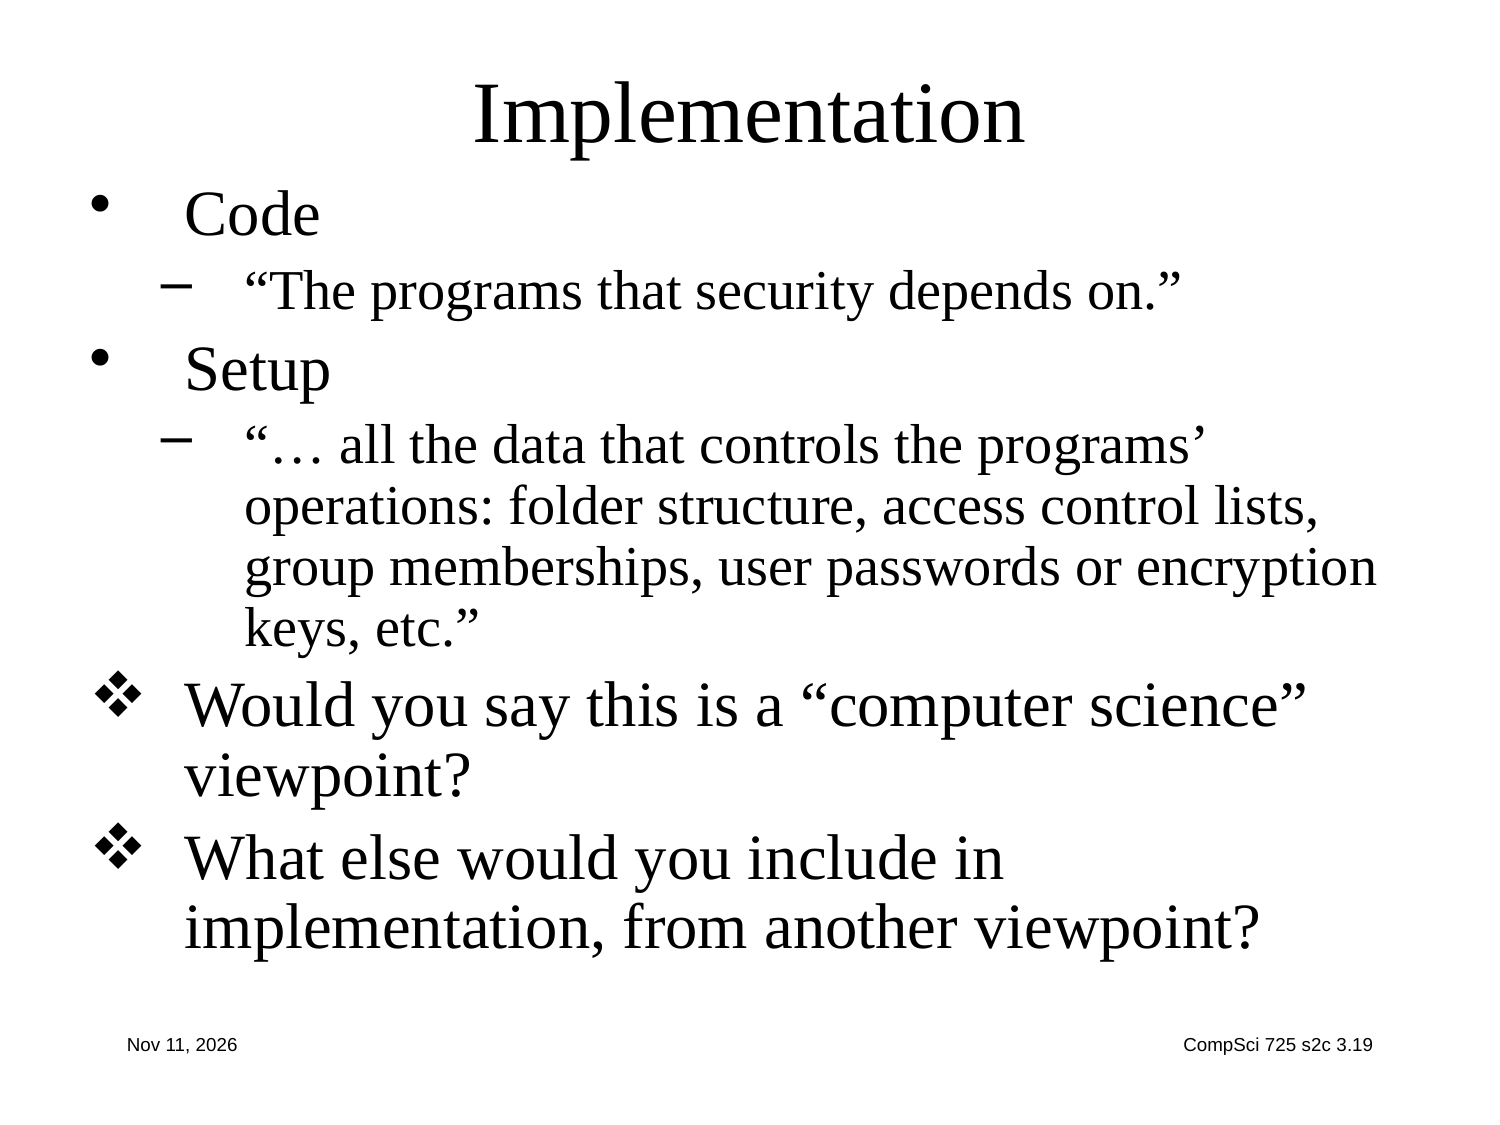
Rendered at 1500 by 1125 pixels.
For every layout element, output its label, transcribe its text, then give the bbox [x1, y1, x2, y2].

slide_number 11-Jul-17 [112, 1035, 426, 1101]
slide_number CompSci 725 s2c 3.19 [1074, 1024, 1388, 1101]
title Implementation [112, 31, 1388, 172]
list Code “The programs that security depends on.” Setup “… all the data that controls the programs’ operations: folder structure, access control lists, group memberships, user passwords or encryption keys, etc.” Would you say this is a “computer science” viewpoint? What else would you include in implementation, from another viewpoint? [75, 172, 1425, 1035]
